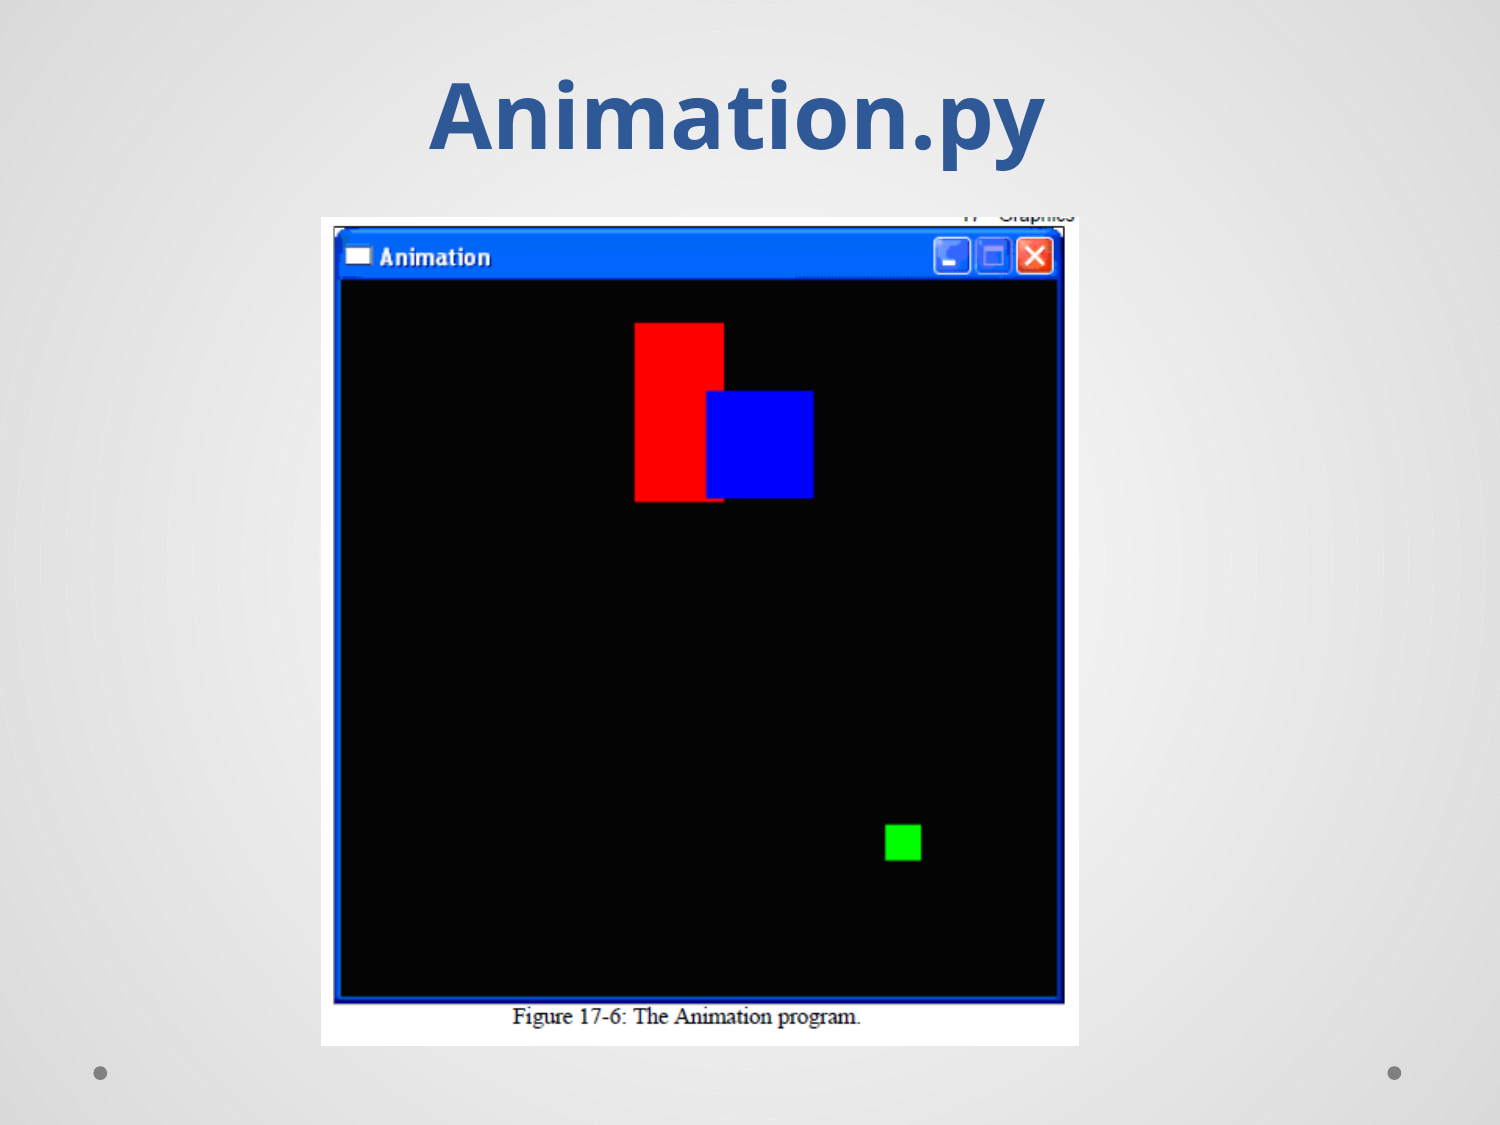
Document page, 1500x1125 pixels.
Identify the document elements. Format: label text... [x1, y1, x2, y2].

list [320, 216, 1080, 1046]
title Animation.py [62, 12, 1413, 175]
